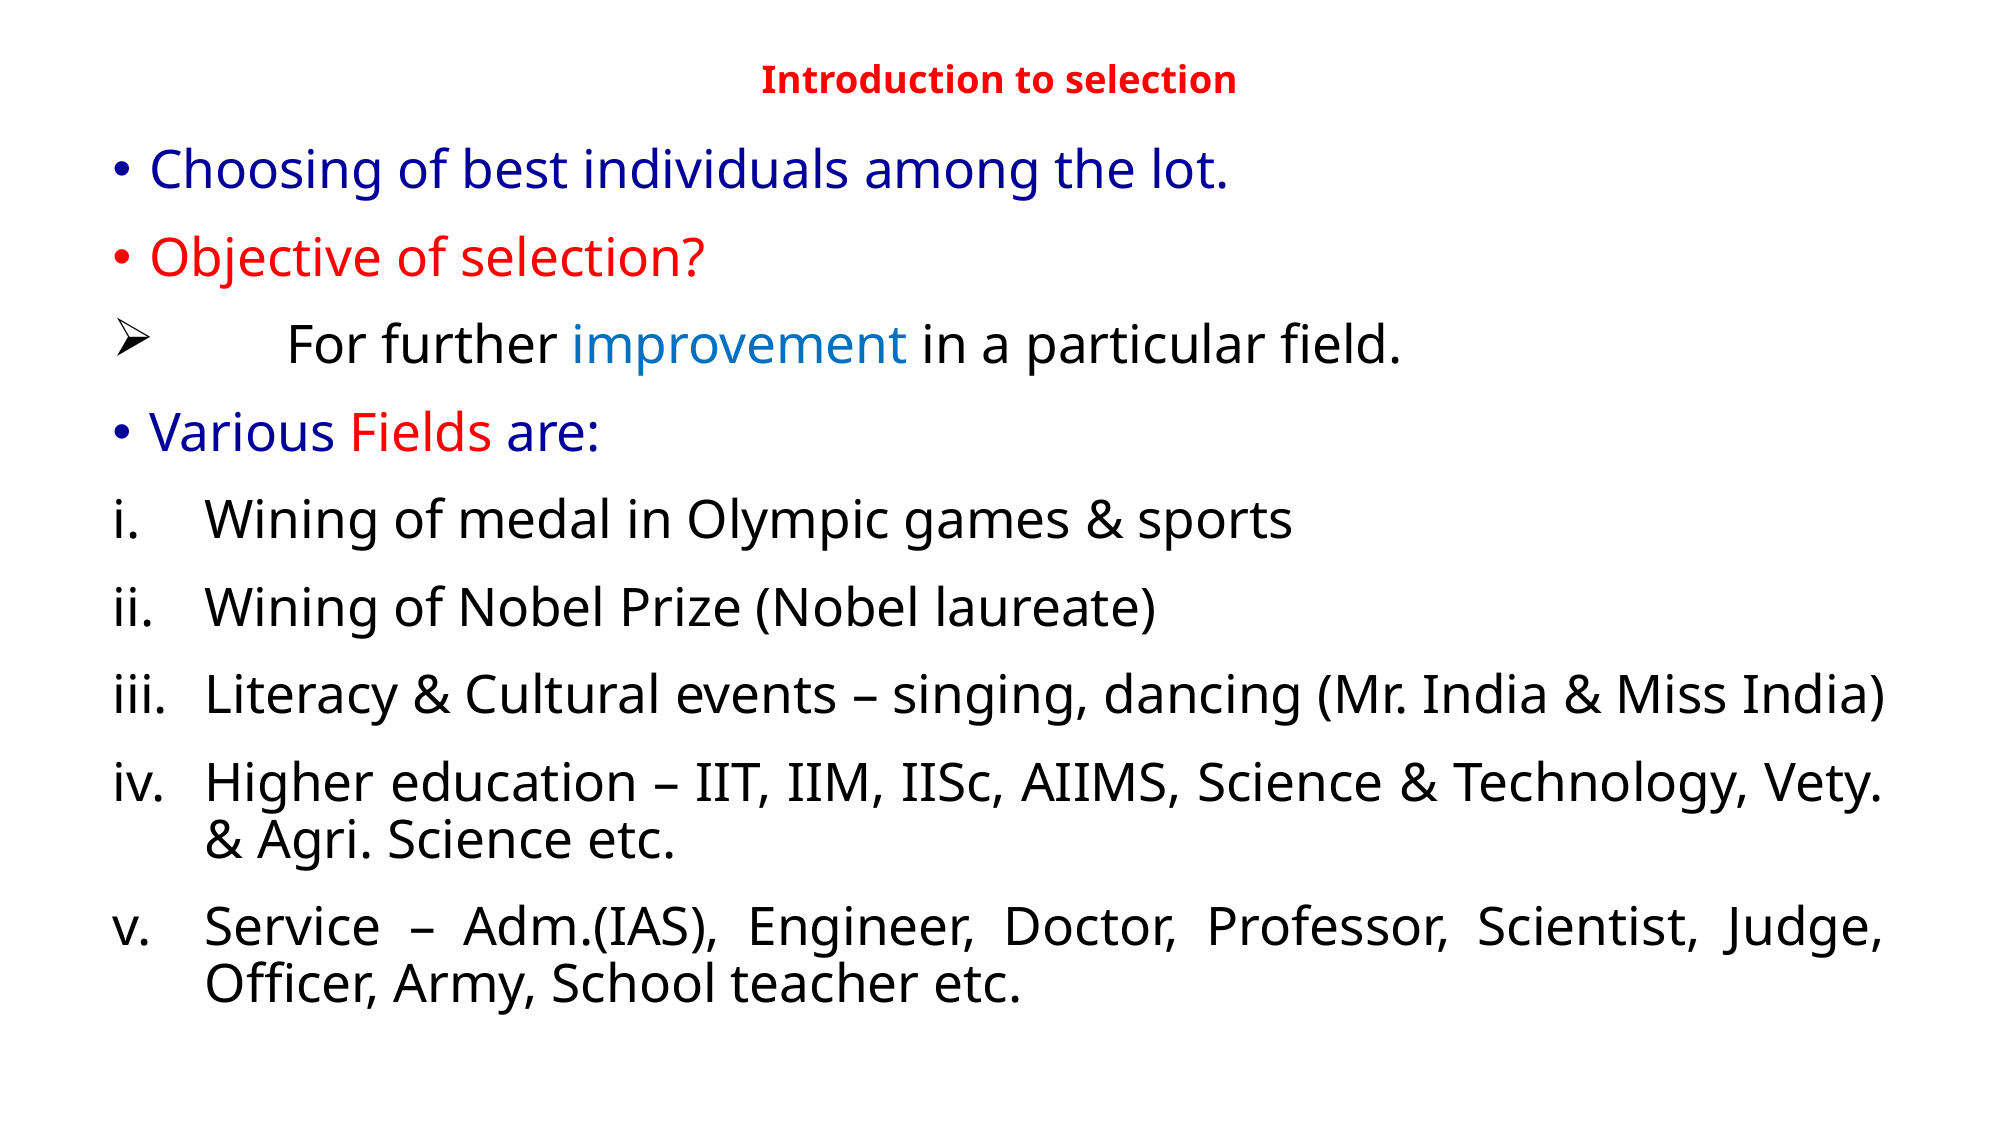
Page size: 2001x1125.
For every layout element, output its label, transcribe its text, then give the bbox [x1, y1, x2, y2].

title Introduction to selection [137, 52, 1863, 110]
list Choosing of best individuals among the lot. Objective of selection? For further improvement in a particular field. Various Fields are: Wining of medal in Olympic games & sports Wining of Nobel Prize (Nobel laureate) Literacy & Cultural events – singing, dancing (Mr. India & Miss India) Higher education – IIT, IIM, IISc, AIIMS, Science & Technology, Vety. & Agri. Science etc. Service – Adm.(IAS), Engineer, Doctor, Professor, Scientist, Judge, Officer, Army, School teacher etc. [97, 135, 1900, 1060]
